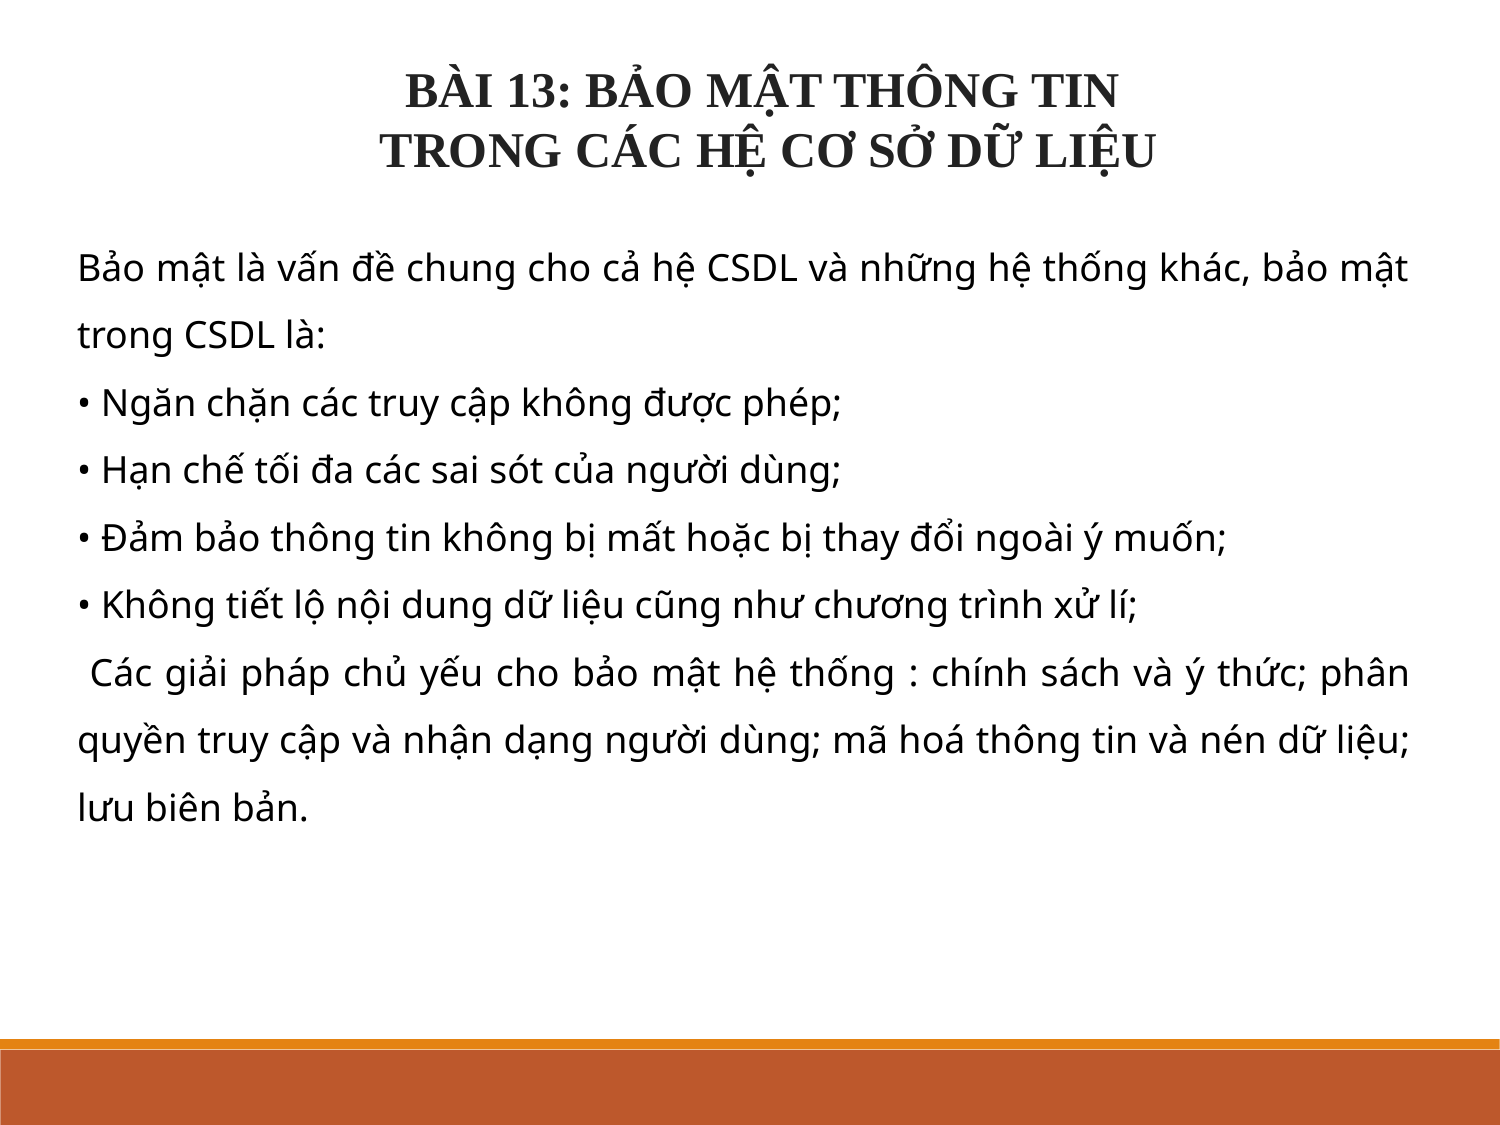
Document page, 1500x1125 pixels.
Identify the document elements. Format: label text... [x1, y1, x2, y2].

text_box Bảo mật là vấn đề chung cho cả hệ CSDL và những hệ thống khác, bảo mật trong CSDL là: • Ngăn chặn các truy cập không được phép; • Hạn chế tối đa các sai sót của người dùng; • Đảm bảo thông tin không bị mất hoặc bị thay đổi ngoài ý muốn; • Không tiết lộ nội dung dữ liệu cũng như chương trình xử lí; Các giải pháp chủ yếu cho bảo mật hệ thống : chính sách và ý thức; phân quyền truy cập và nhận dạng người dùng; mã hoá thông tin và nén dữ liệu; lưu biên bản. [62, 214, 1425, 837]
text_box BÀI 13: BẢO MẬT THÔNG TIN TRONG CÁC HỆ CƠ SỞ DỮ LIỆU [87, 49, 1450, 185]
